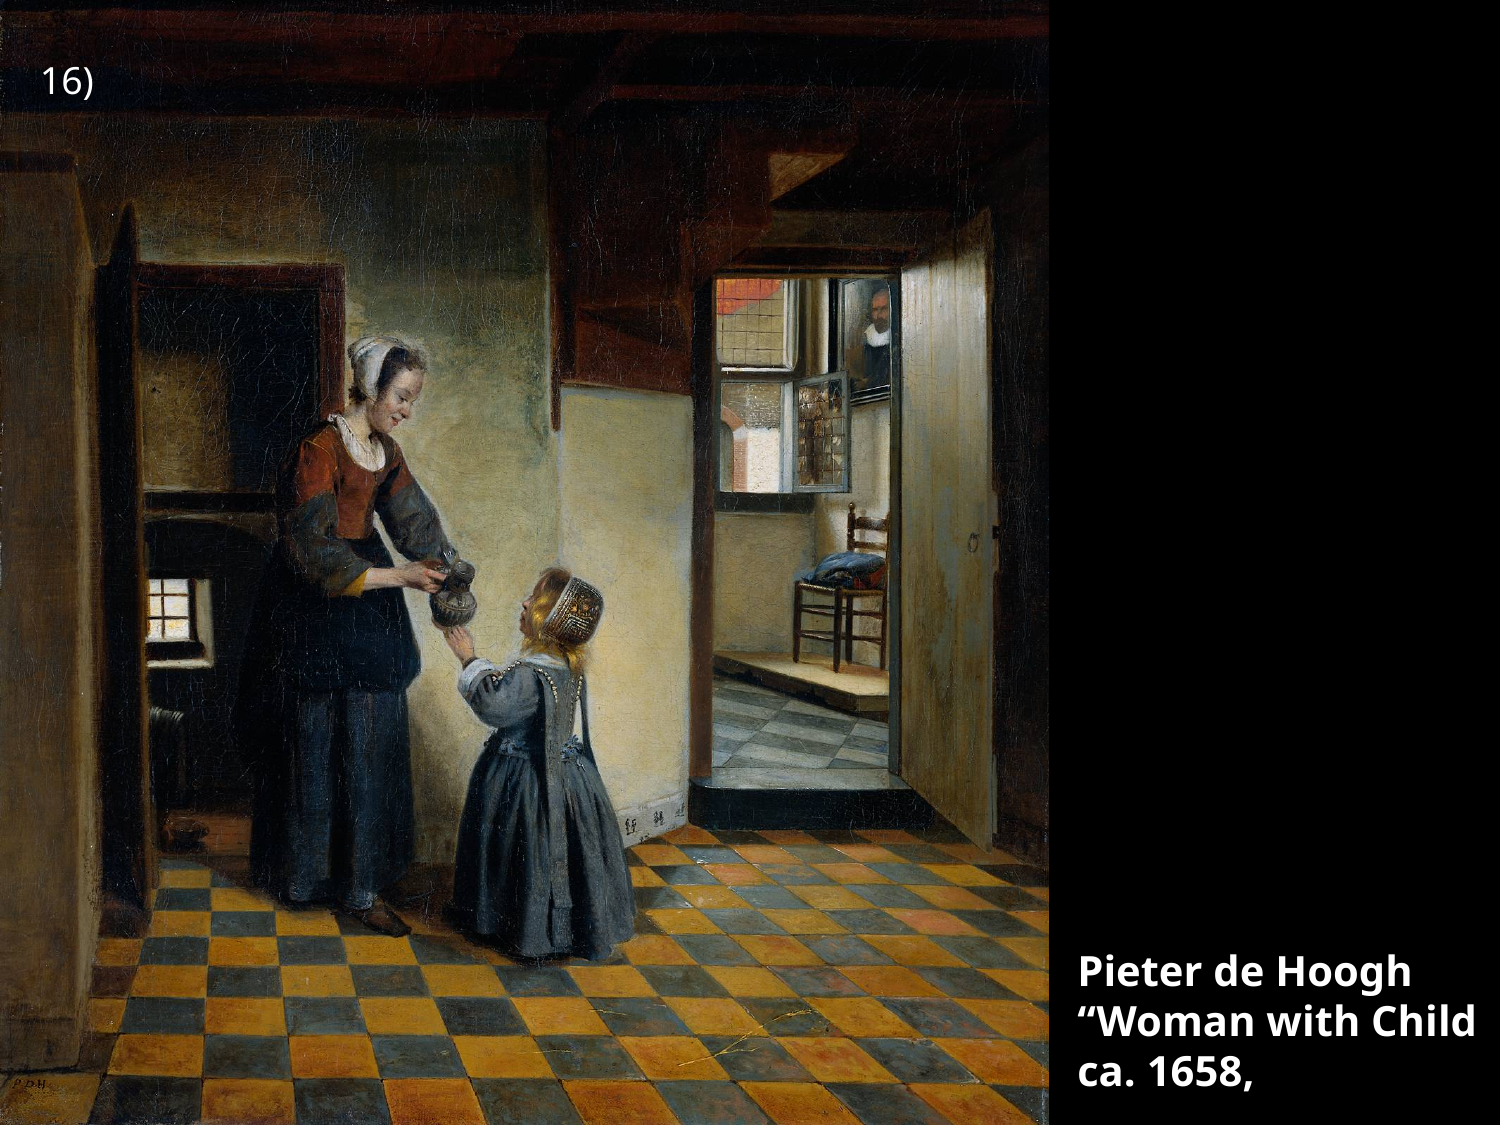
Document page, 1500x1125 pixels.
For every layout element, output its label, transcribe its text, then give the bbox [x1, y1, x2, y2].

picture [0, 0, 1049, 1125]
text_box Pieter de Hoogh “Woman with Child ca. 1658, [1062, 937, 1500, 1103]
